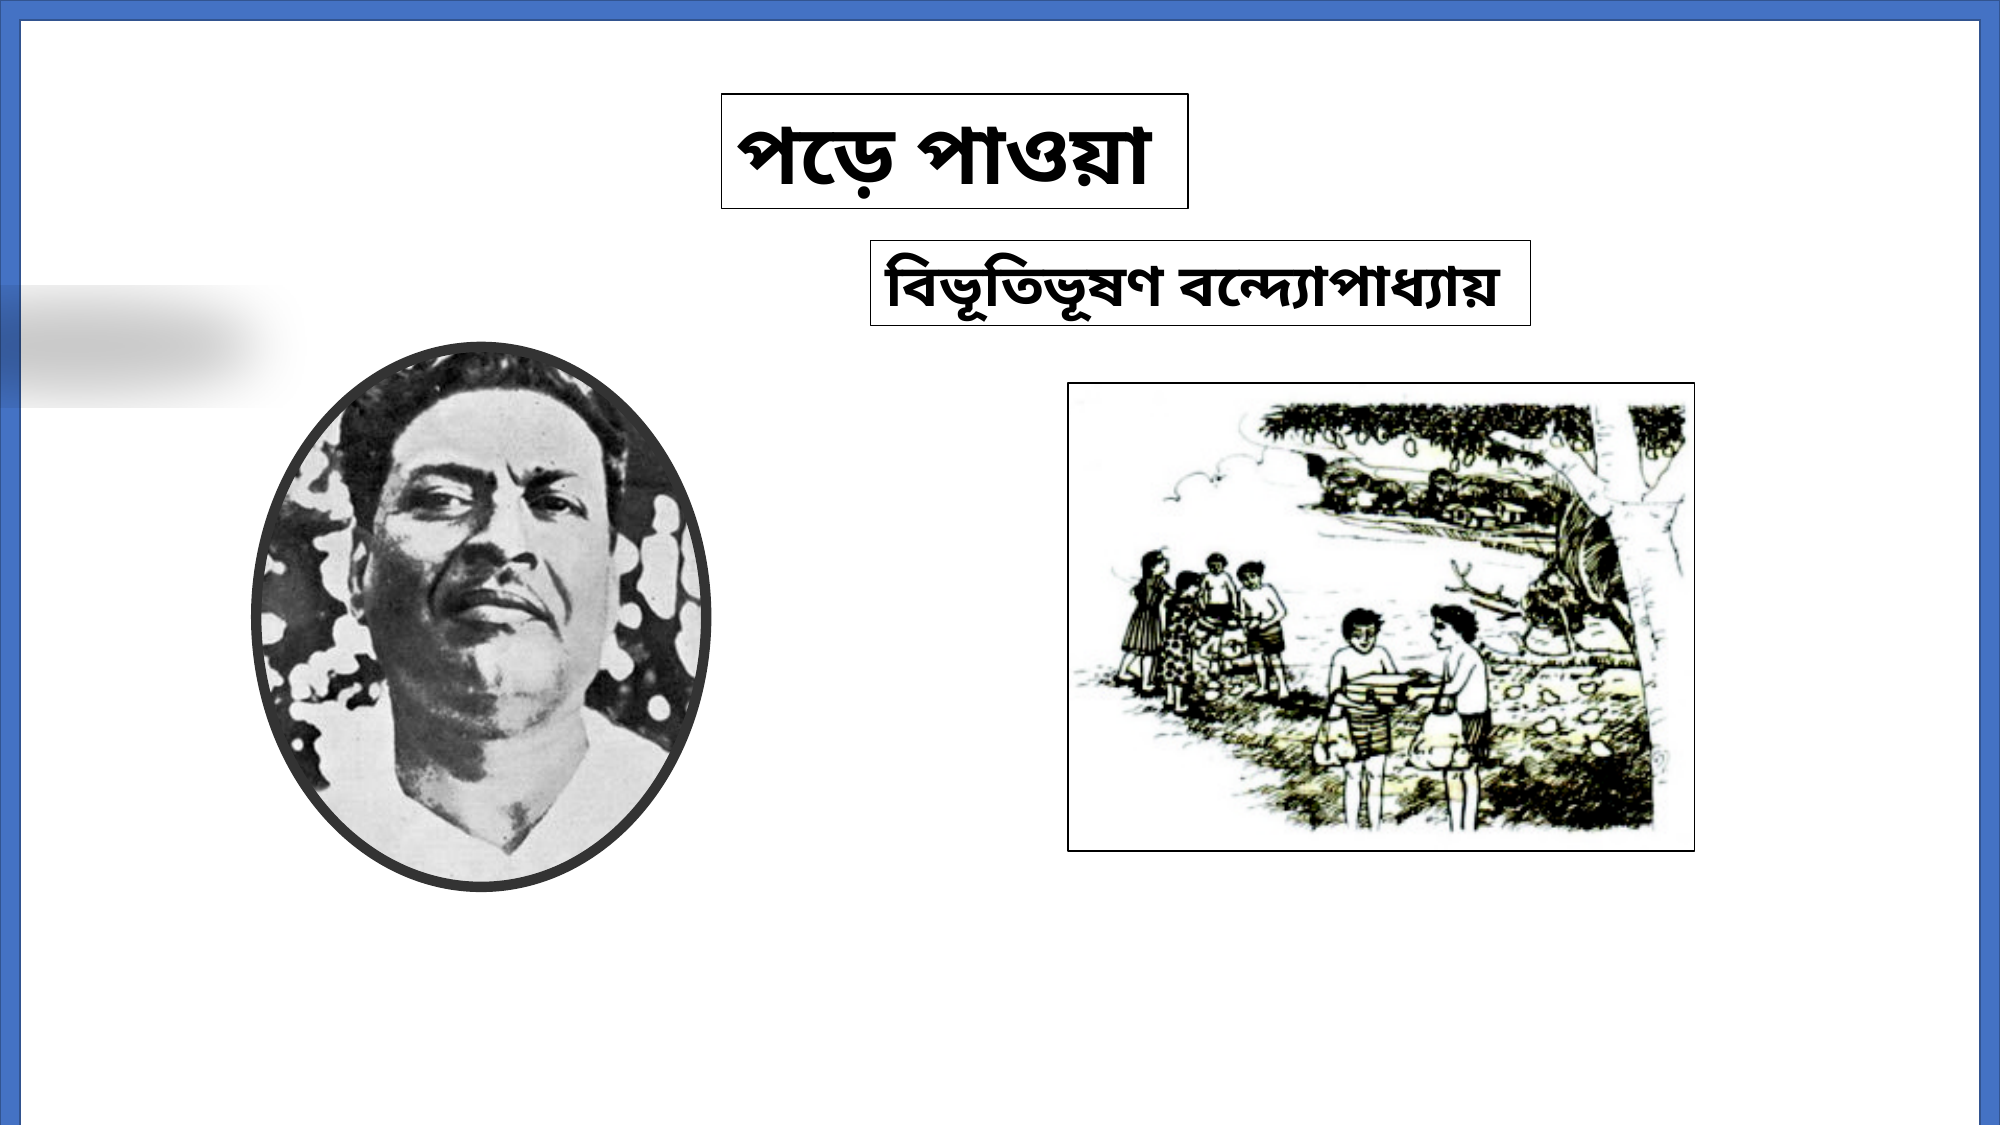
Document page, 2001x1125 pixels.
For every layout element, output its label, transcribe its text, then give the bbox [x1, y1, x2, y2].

picture [1068, 383, 1694, 851]
text_box বিভূতিভূষণ বন্দ্যোপাধ্যায় [870, 240, 1531, 326]
picture [256, 346, 707, 887]
text_box [0, 0, 2000, 1125]
text_box পড়ে পাওয়া [721, 93, 1188, 209]
